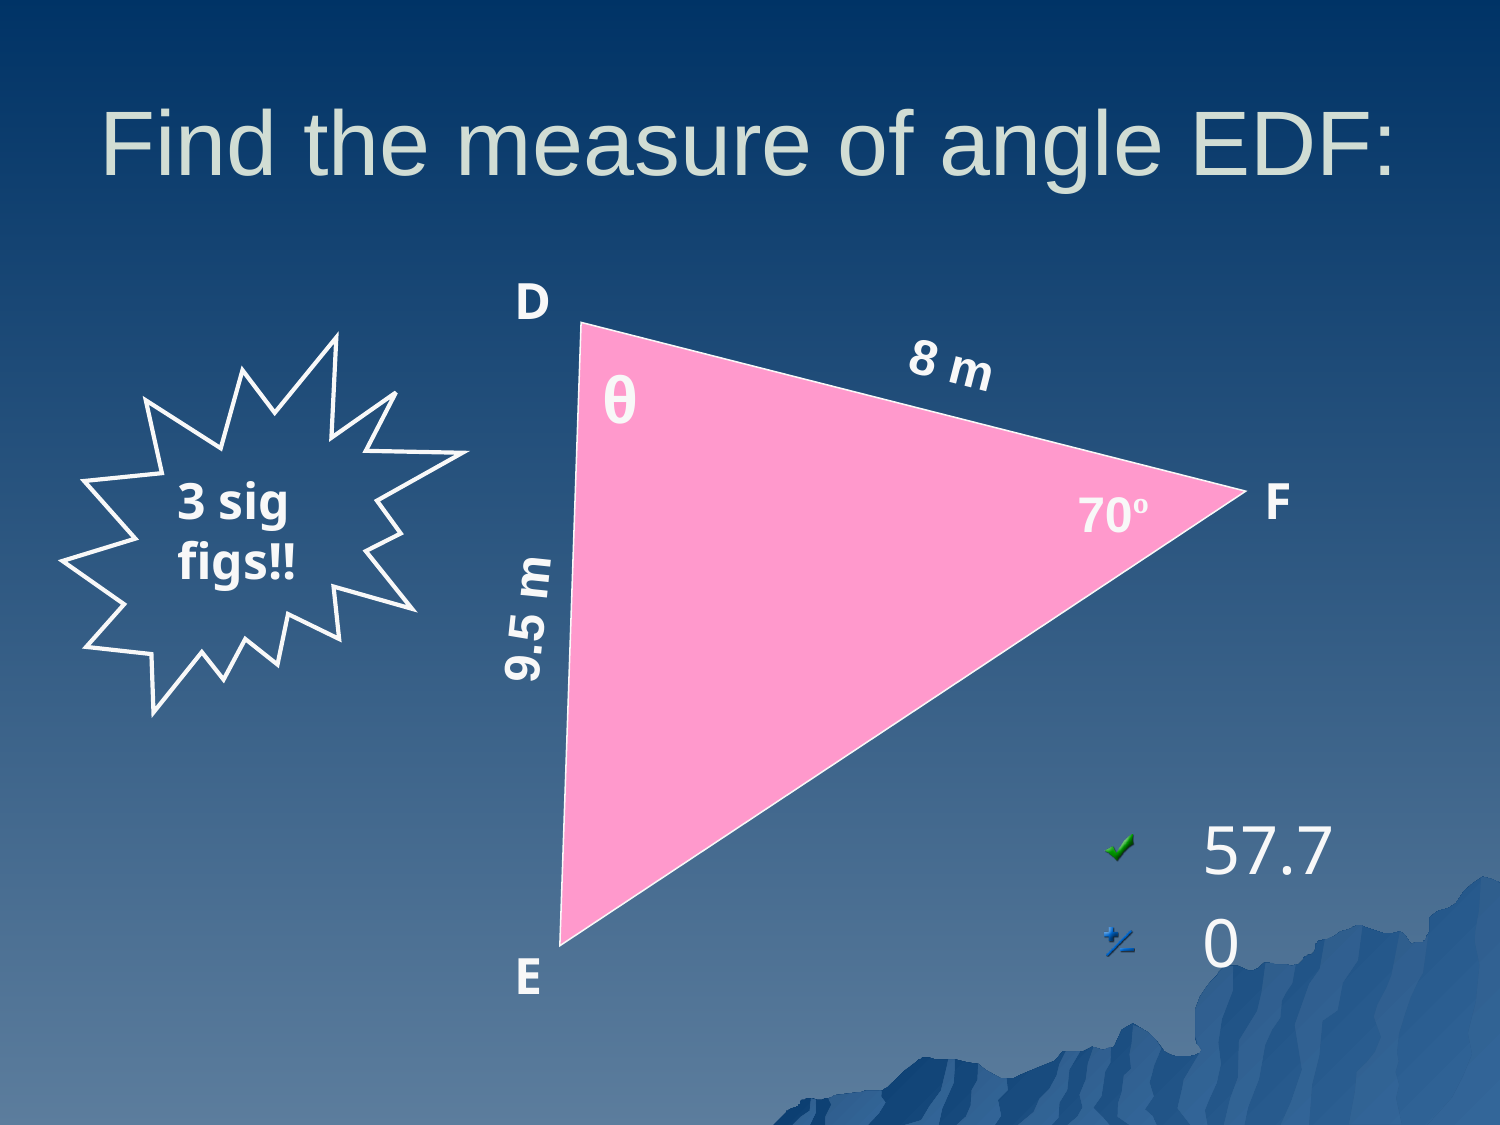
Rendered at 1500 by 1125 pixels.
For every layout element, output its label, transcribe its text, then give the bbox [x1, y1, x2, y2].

text_box E [500, 937, 625, 1013]
text_box 8 m [698, 263, 1208, 461]
picture [1102, 831, 1136, 864]
list 57.7 0 [1087, 800, 1392, 1007]
text_box D [500, 262, 625, 338]
title Find the measure of angle EDF: [75, 45, 1425, 233]
text_box 3 sig figs!! [162, 462, 417, 598]
text_box 9.5 m [467, 422, 582, 816]
text_box 70º [1062, 474, 1352, 550]
text_box F [1250, 462, 1375, 538]
text_box θ [587, 349, 877, 445]
picture [1102, 924, 1136, 958]
text_box [560, 333, 1179, 937]
text_box [62, 337, 463, 713]
